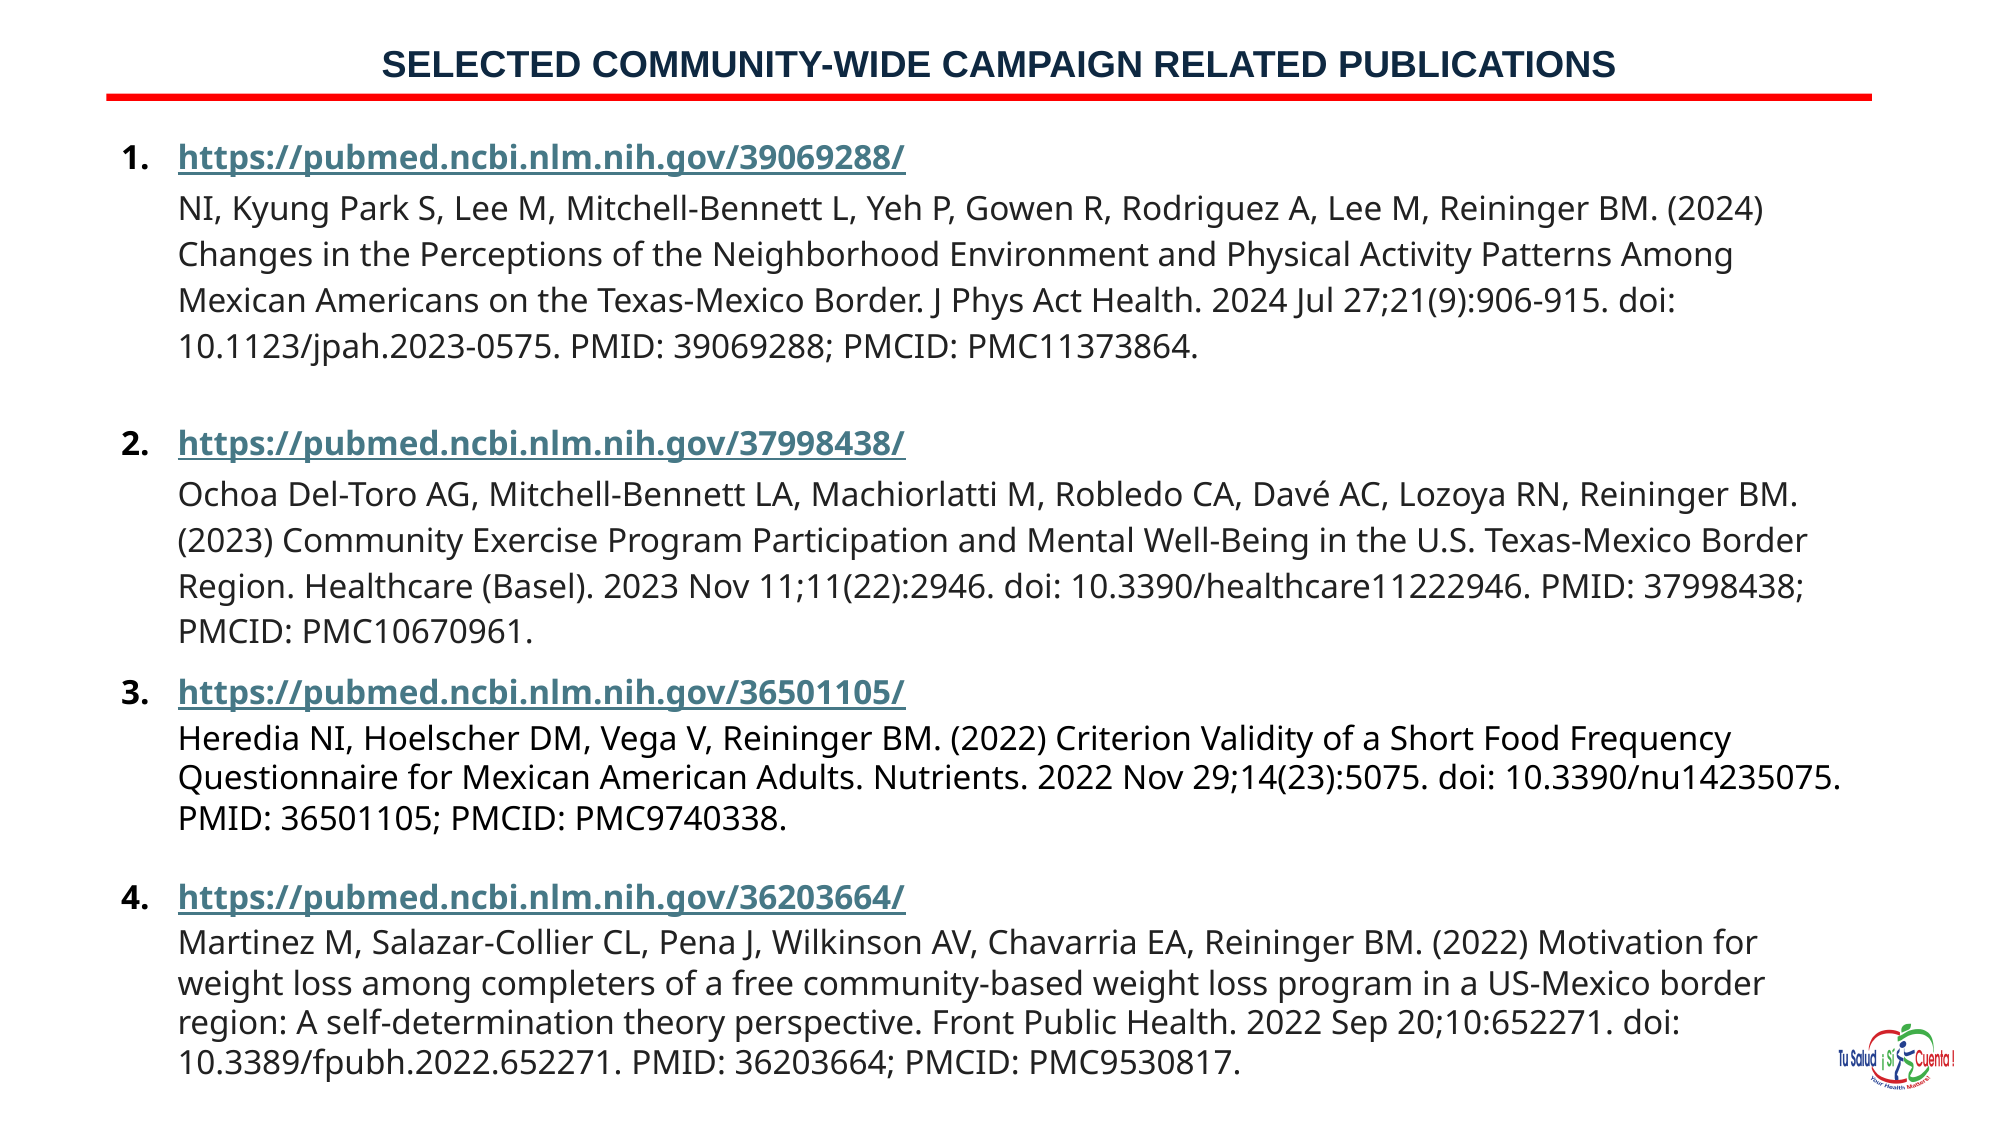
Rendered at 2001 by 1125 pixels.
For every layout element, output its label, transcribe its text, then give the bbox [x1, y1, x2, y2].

text_box https://pubmed.ncbi.nlm.nih.gov/39069288/ NI, Kyung Park S, Lee M, Mitchell-Bennett L, Yeh P, Gowen R, Rodriguez A, Lee M, Reininger BM. (2024) Changes in the Perceptions of the Neighborhood Environment and Physical Activity Patterns Among Mexican Americans on the Texas-Mexico Border. J Phys Act Health. 2024 Jul 27;21(9):906-915. doi: 10.1123/jpah.2023-0575. PMID: 39069288; PMCID: PMC11373864. https://pubmed.ncbi.nlm.nih.gov/37998438/ Ochoa Del-Toro AG, Mitchell-Bennett LA, Machiorlatti M, Robledo CA, Davé AC, Lozoya RN, Reininger BM. (2023) Community Exercise Program Participation and Mental Well-Being in the U.S. Texas-Mexico Border Region. Healthcare (Basel). 2023 Nov 11;11(22):2946. doi: 10.3390/healthcare11222946. PMID: 37998438; PMCID: PMC10670961. https://pubmed.ncbi.nlm.nih.gov/36501105/ Heredia NI, Hoelscher DM, Vega V, Reininger BM. (2022) Criterion Validity of a Short Food Frequency Questionnaire for Mexican American Adults. Nutrients. 2022 Nov 29;14(23):5075. doi: 10.3390/nu14235075. PMID: 36501105; PMCID: PMC9740338. https://pubmed.ncbi.nlm.nih.gov/36203664/ Martinez M, Salazar-Collier CL, Pena J, Wilkinson AV, Chavarria EA, Reininger BM. (2022) Motivation for weight loss among completers of a free community-based weight loss program in a US-Mexico border region: A self-determination theory perspective. Front Public Health. 2022 Sep 20;10:652271. doi: 10.3389/fpubh.2022.652271. PMID: 36203664; PMCID: PMC9530817. [106, 122, 1872, 1089]
picture [1837, 1022, 1956, 1091]
text_box Selected Community-Wide Campaign related publications [233, 0, 1767, 122]
text_box [1767, 92, 1873, 103]
text_box [105, 92, 233, 103]
